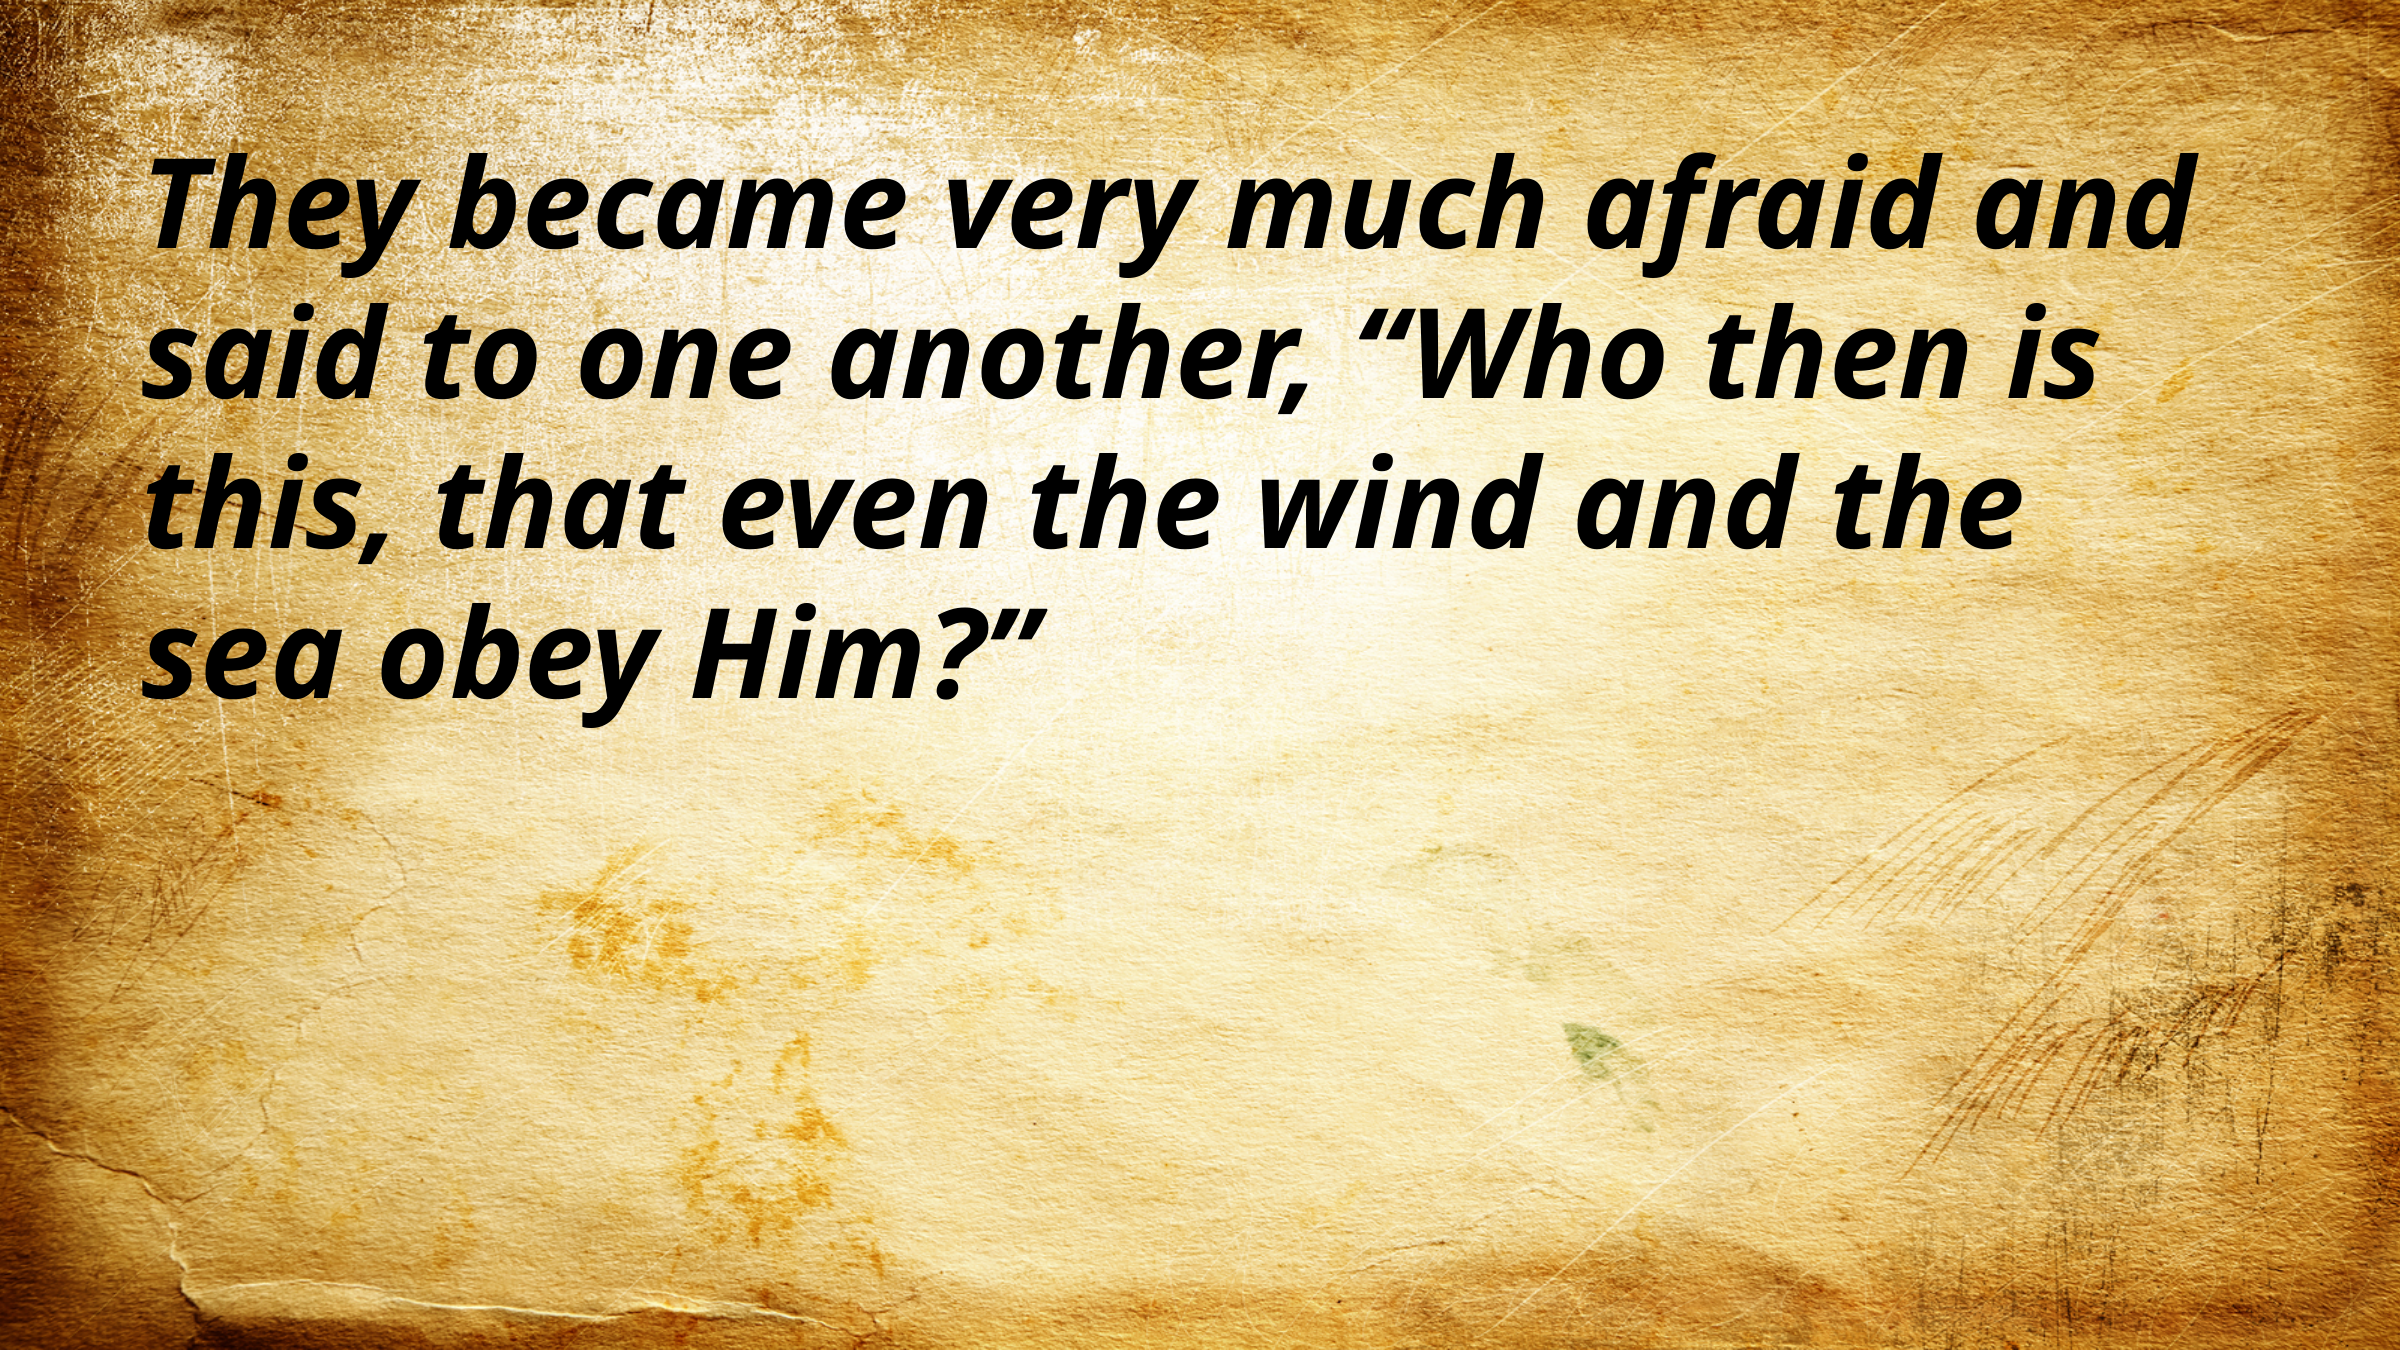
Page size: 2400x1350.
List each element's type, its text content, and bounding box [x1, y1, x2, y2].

list They became very much afraid and said to one another, “Who then is this, that even the wind and the sea obey Him?” [120, 112, 2280, 1238]
picture [0, 0, 2400, 1350]
